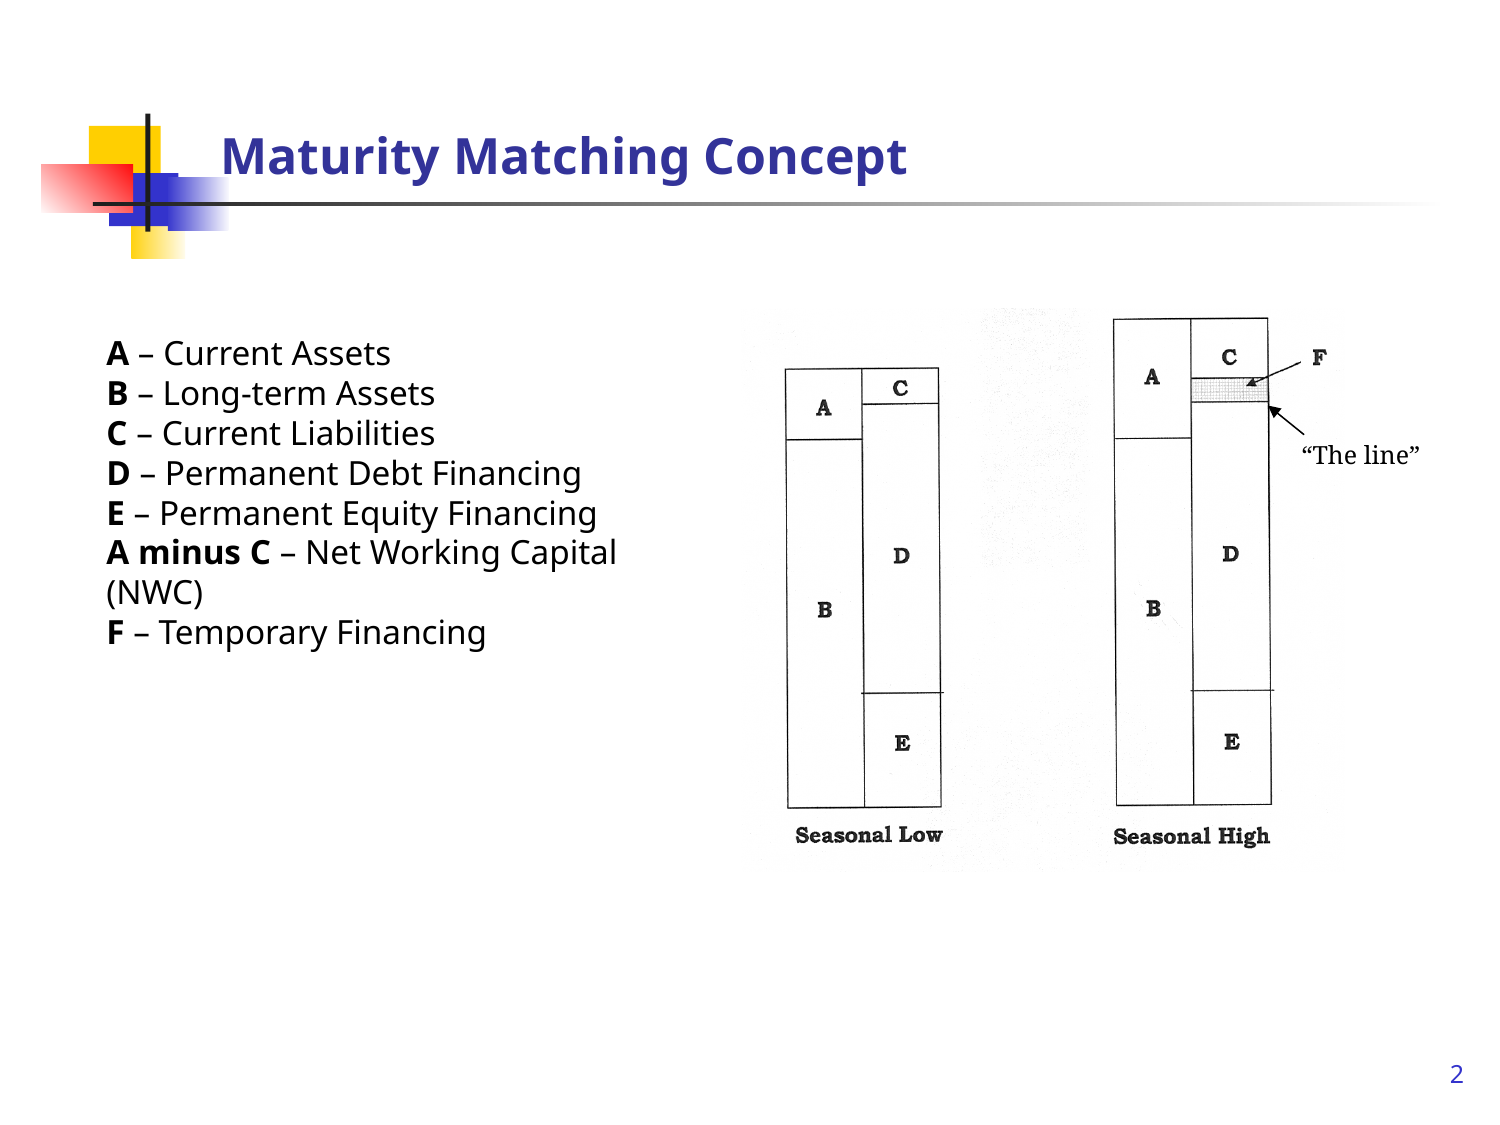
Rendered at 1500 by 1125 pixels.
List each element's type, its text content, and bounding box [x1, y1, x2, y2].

list A – Current Assets B – Long-term Assets C – Current Liabilities D – Permanent Debt Financing E – Permanent Equity Financing A minus C – Net Working Capital (NWC) F – Temporary Financing [91, 324, 735, 591]
slide_number 2 [1244, 1068, 1480, 1125]
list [741, 308, 1345, 872]
title Maturity Matching Concept [205, 97, 1165, 192]
text_box “The line” [1349, 432, 1494, 477]
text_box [1267, 405, 1305, 435]
